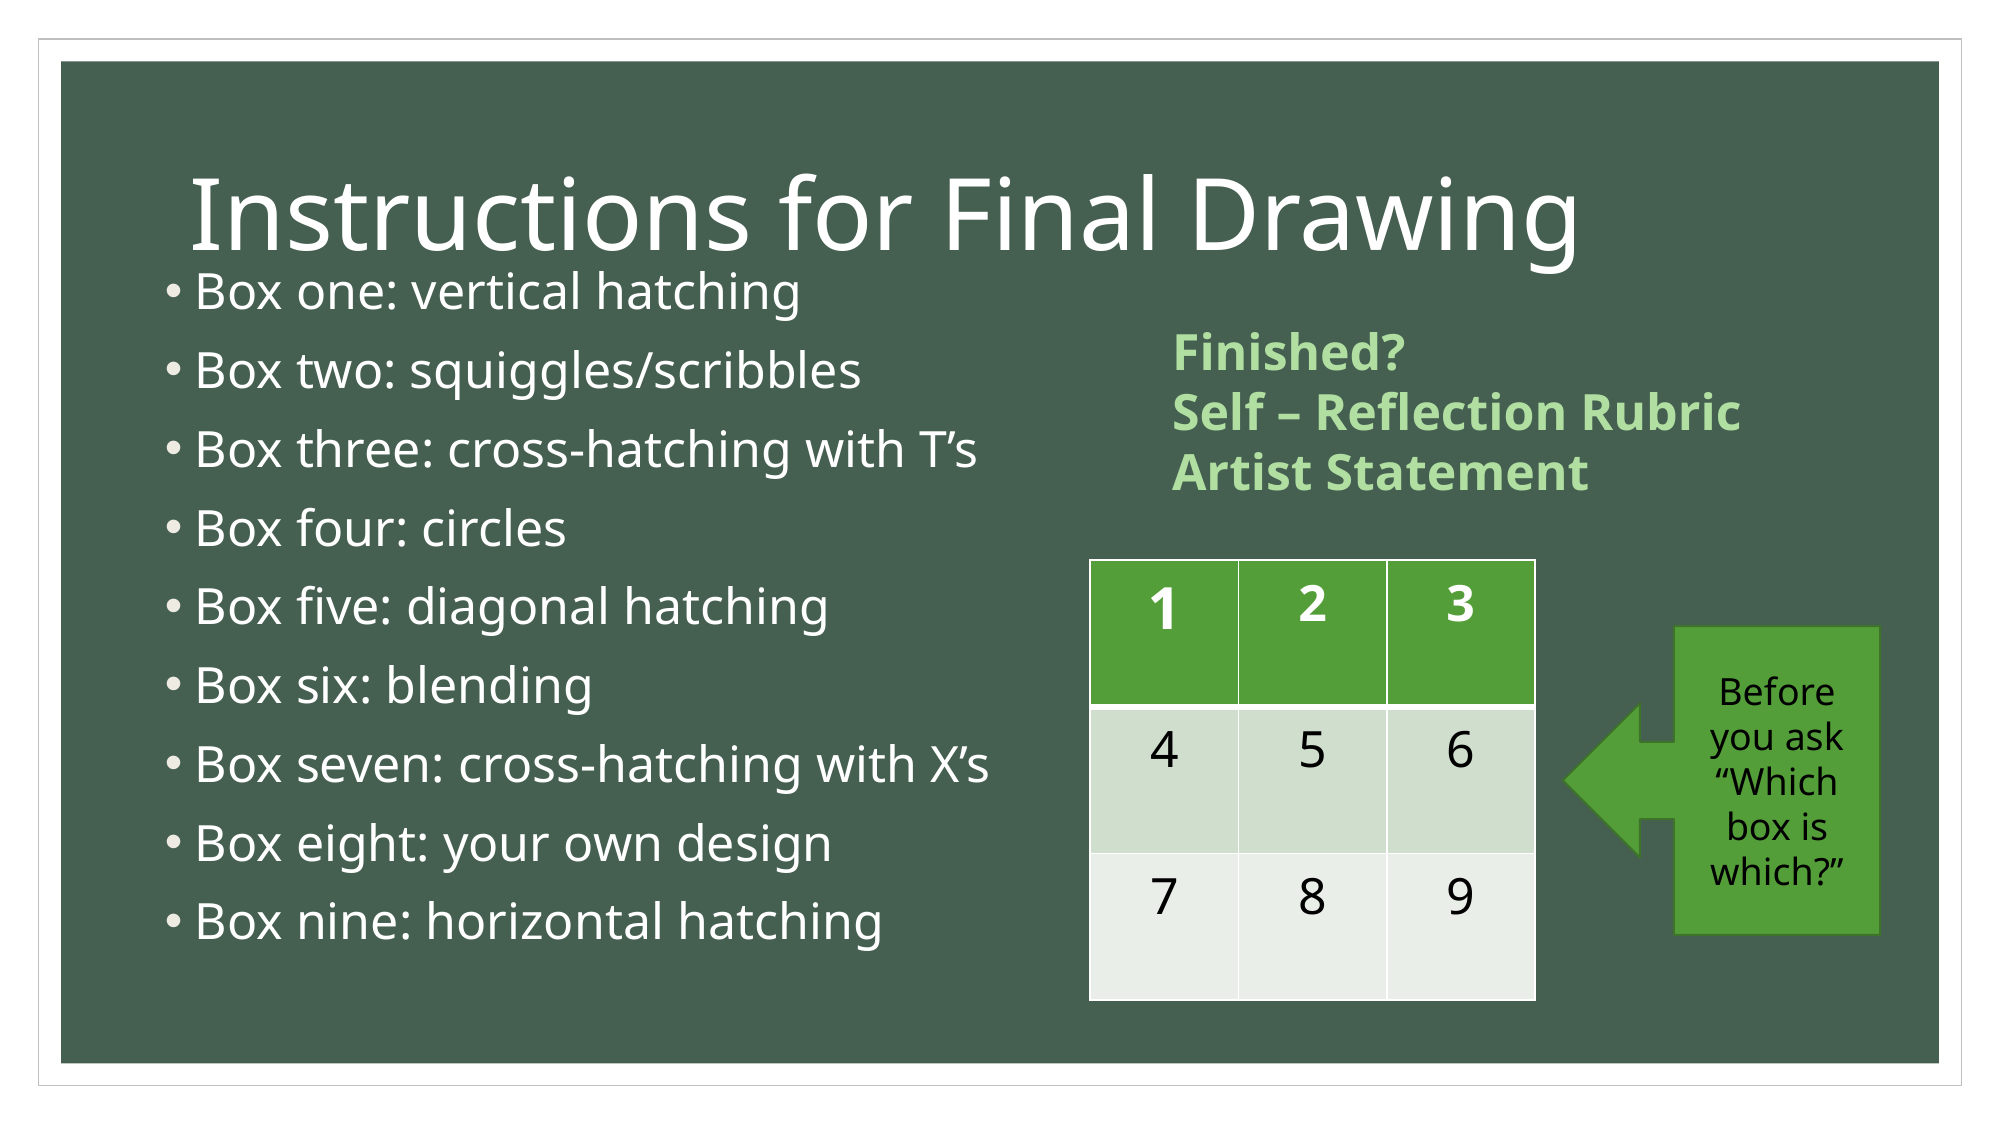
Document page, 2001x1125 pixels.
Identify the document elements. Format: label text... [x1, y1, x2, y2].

table_header 1 [1091, 561, 1238, 704]
table_cell 5 [1239, 710, 1386, 853]
text_box Finished? Self – Reflection Rubric Artist Statement [1157, 313, 1825, 508]
table_header 3 [1388, 561, 1534, 704]
table_cell 7 [1091, 854, 1238, 999]
title Instructions for Final Drawing [174, 105, 1825, 252]
table_cell 8 [1239, 854, 1386, 999]
table_header 2 [1239, 561, 1386, 704]
list Box one: vertical hatching Box two: squiggles/scribbles Box three: cross-hatching with T’s Box four: circles Box five: diagonal hatching Box six: blending Box seven: cross-hatching with X’s Box eight: your own design Box nine: horizontal hatching [149, 252, 1849, 1050]
table_cell 9 [1388, 854, 1534, 999]
table_cell 4 [1091, 710, 1238, 853]
text_box Before you ask “Which box is which?” [1562, 625, 1882, 936]
table_cell 6 [1388, 710, 1534, 853]
